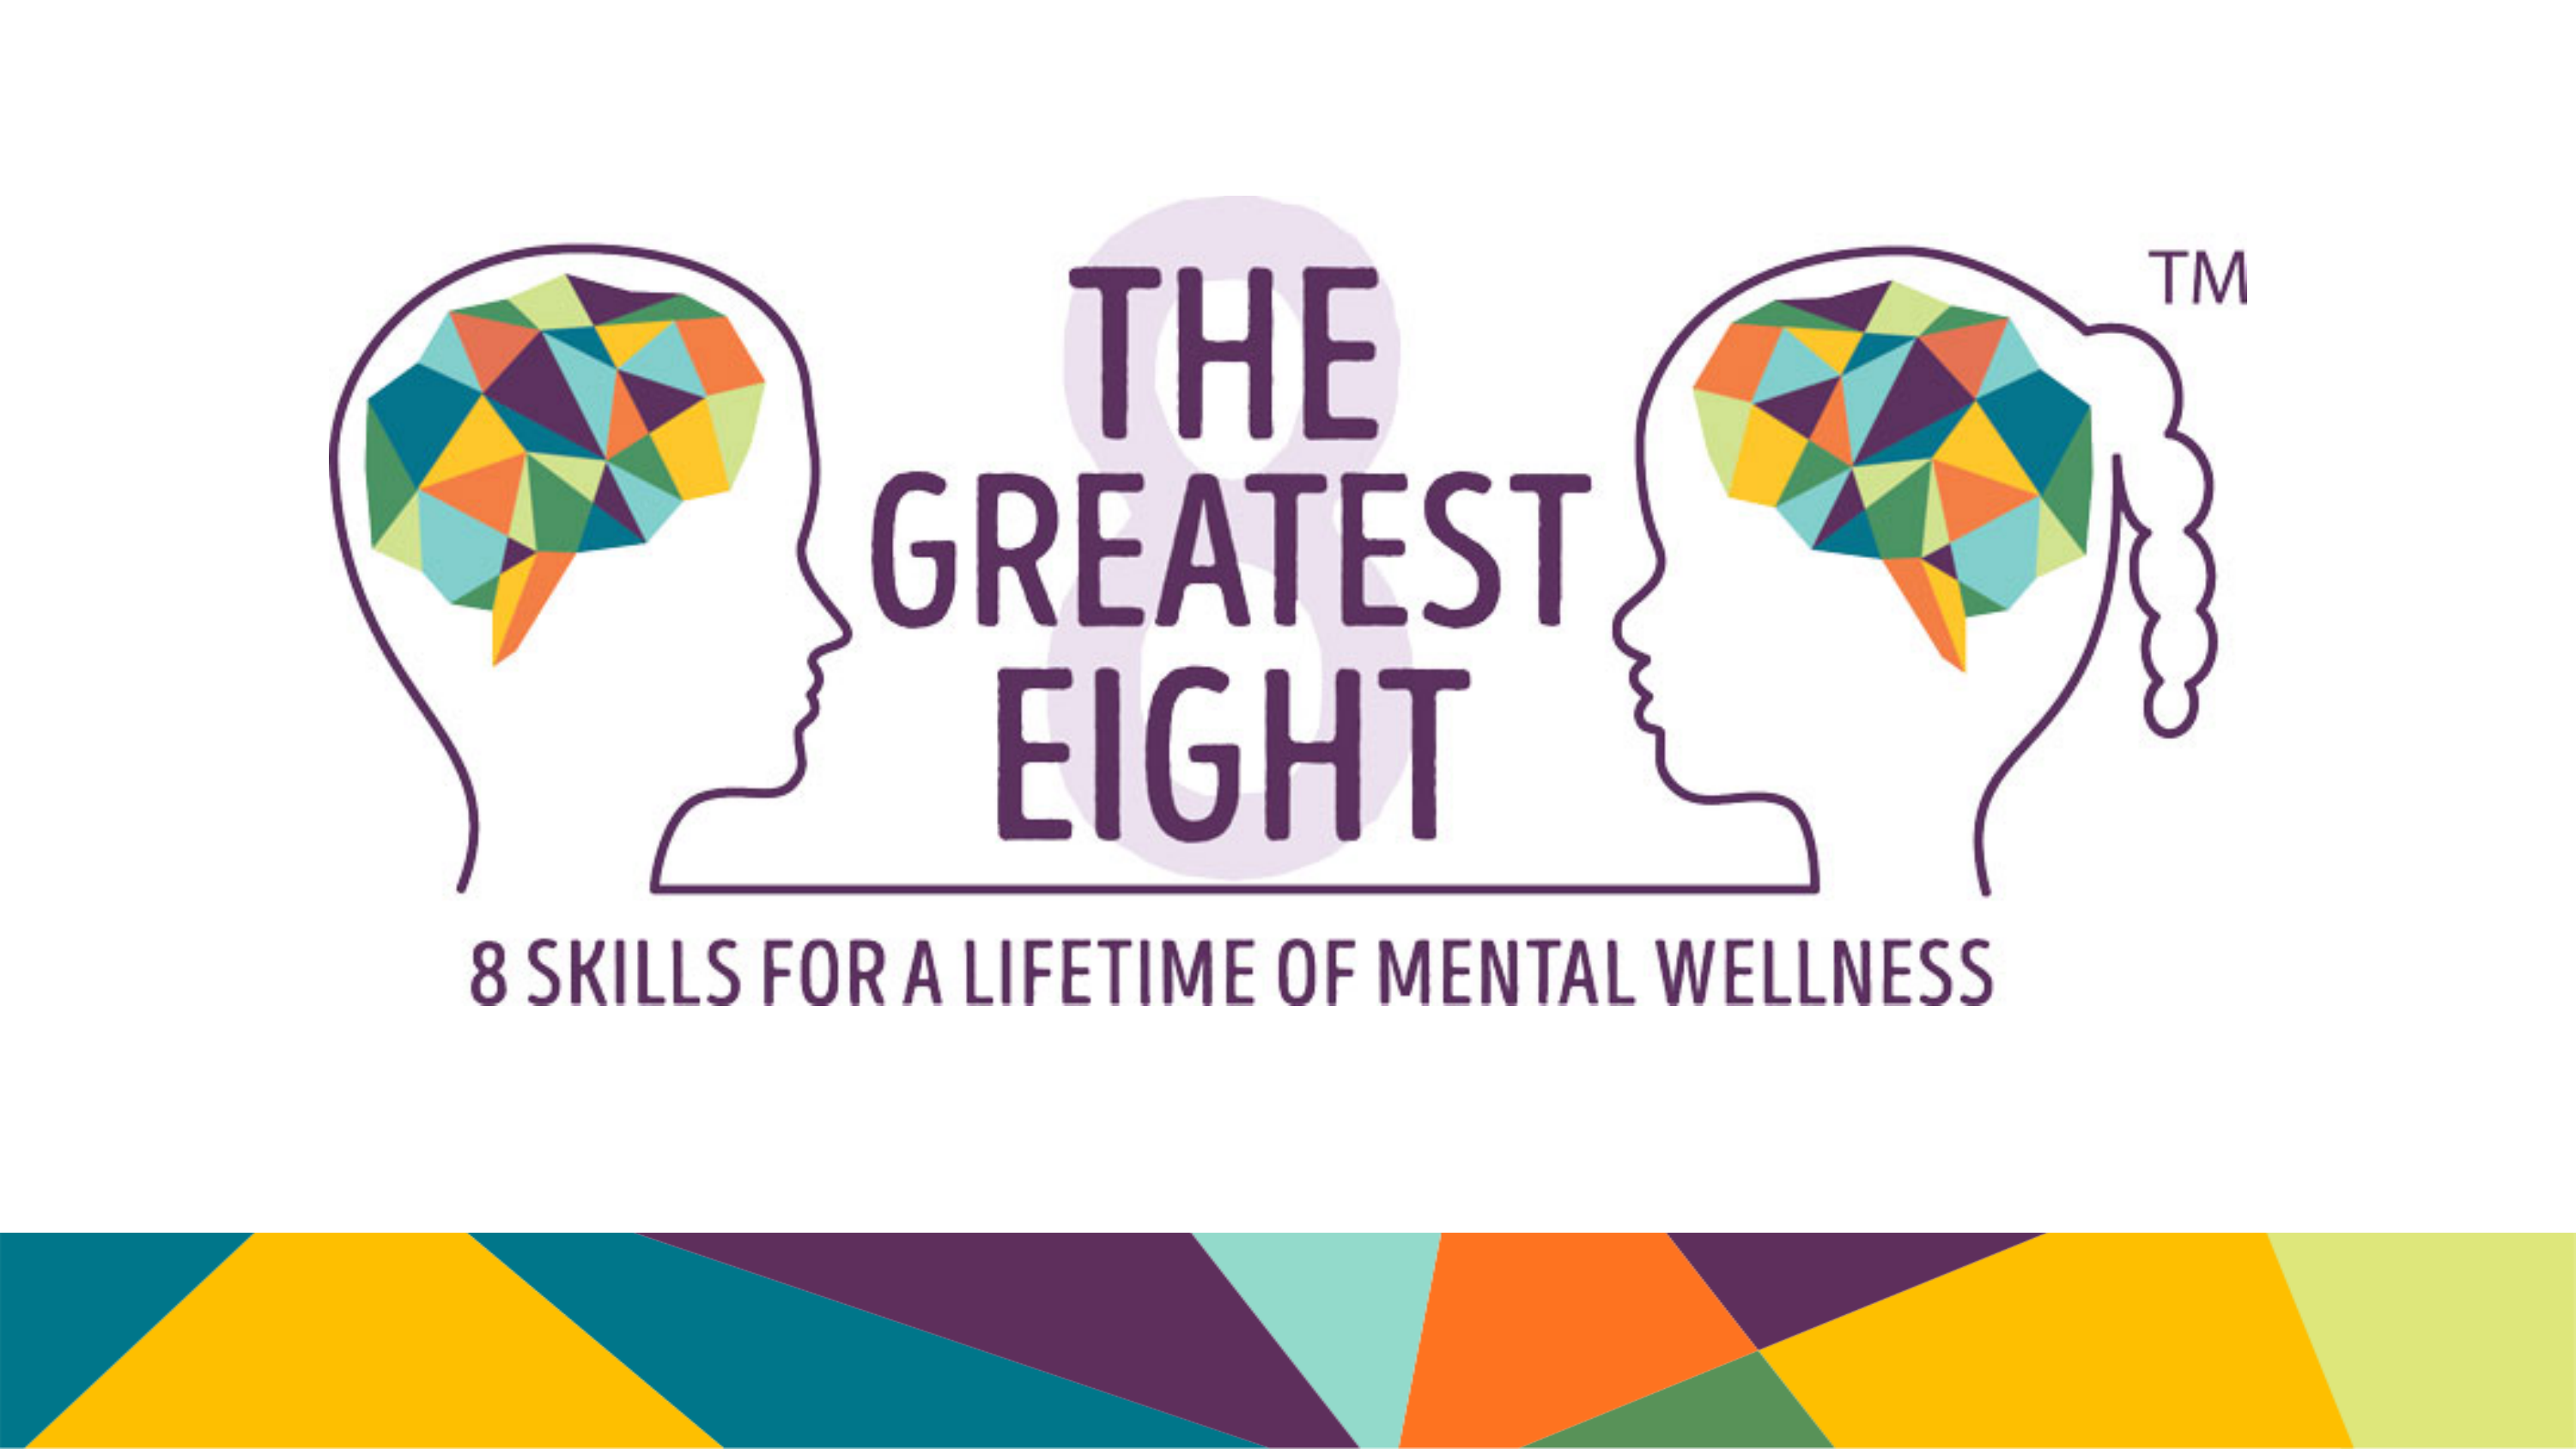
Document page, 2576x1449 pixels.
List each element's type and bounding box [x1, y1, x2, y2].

picture [329, 196, 2247, 1006]
picture [0, 1233, 2576, 1449]
